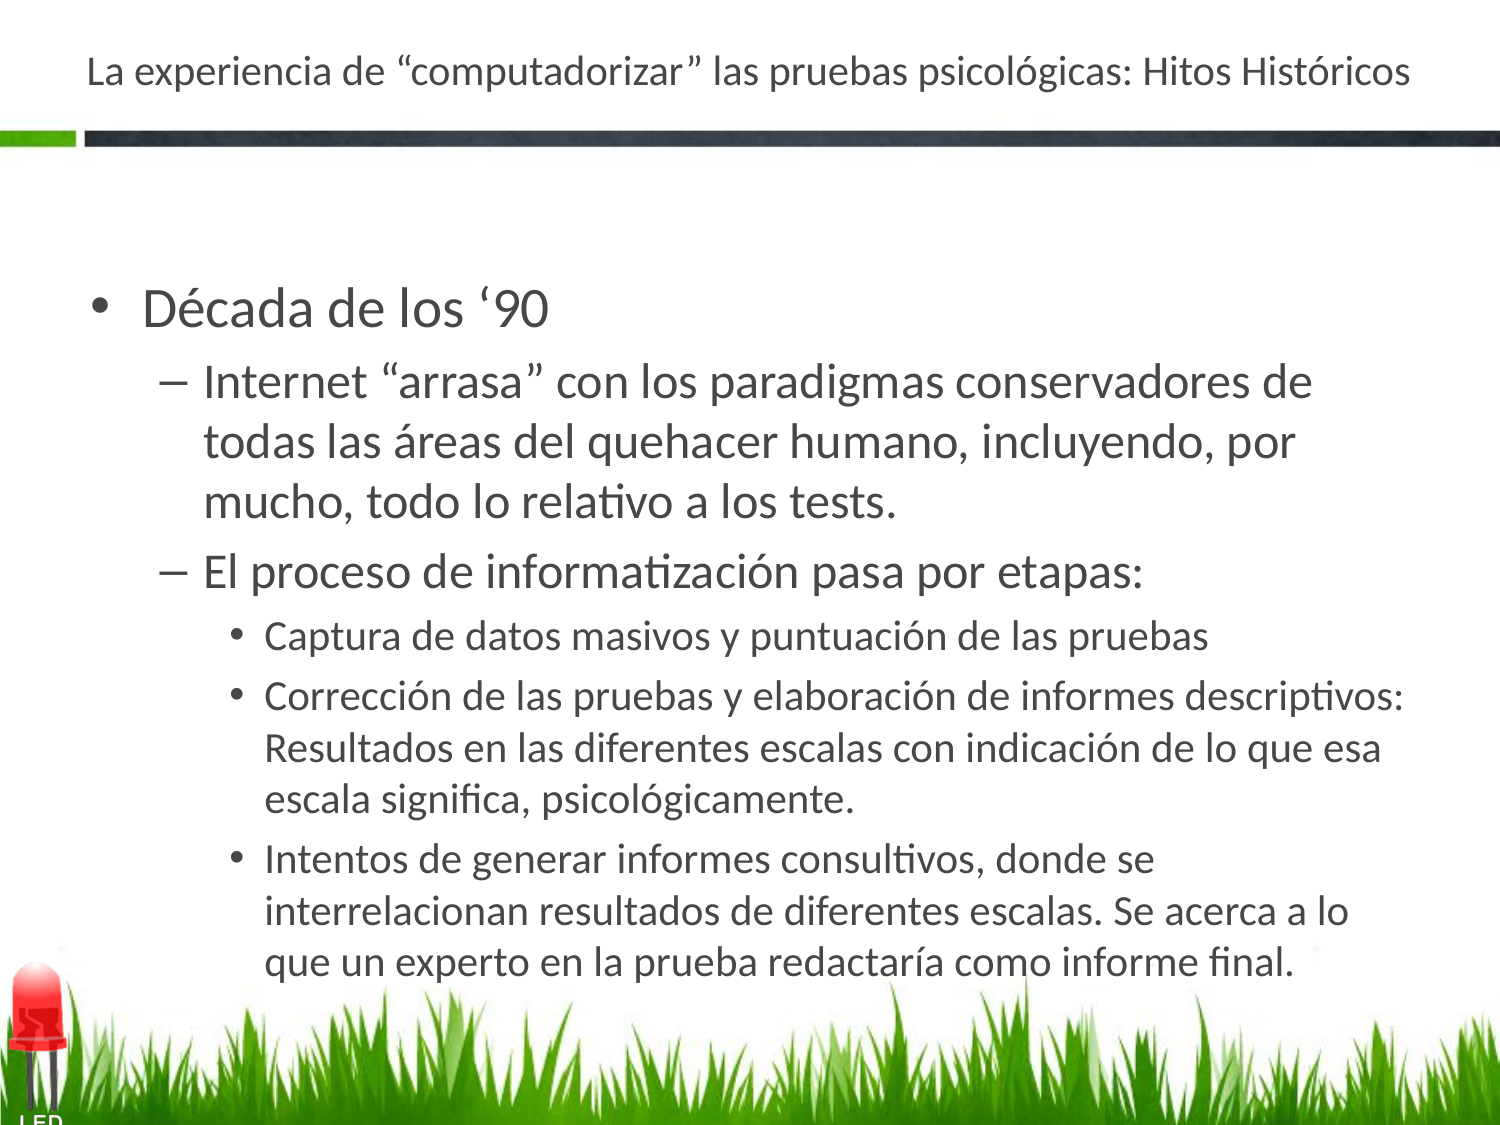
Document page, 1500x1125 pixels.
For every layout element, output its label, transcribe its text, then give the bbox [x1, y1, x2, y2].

title La experiencia de “computadorizar” las pruebas psicológicas: Hitos Históricos [71, 12, 1450, 125]
list Década de los ‘90 Internet “arrasa” con los paradigmas conservadores de todas las áreas del quehacer humano, incluyendo, por mucho, todo lo relativo a los tests. El proceso de informatización pasa por etapas: Captura de datos masivos y puntuación de las pruebas Corrección de las pruebas y elaboración de informes descriptivos: Resultados en las diferentes escalas con indicación de lo que esa escala significa, psicológicamente. Intentos de generar informes consultivos, donde se interrelacionan resultados de diferentes escalas. Se acerca a lo que un experto en la prueba redactaría como informe final. [75, 262, 1425, 1005]
picture [0, 0, 1500, 1125]
